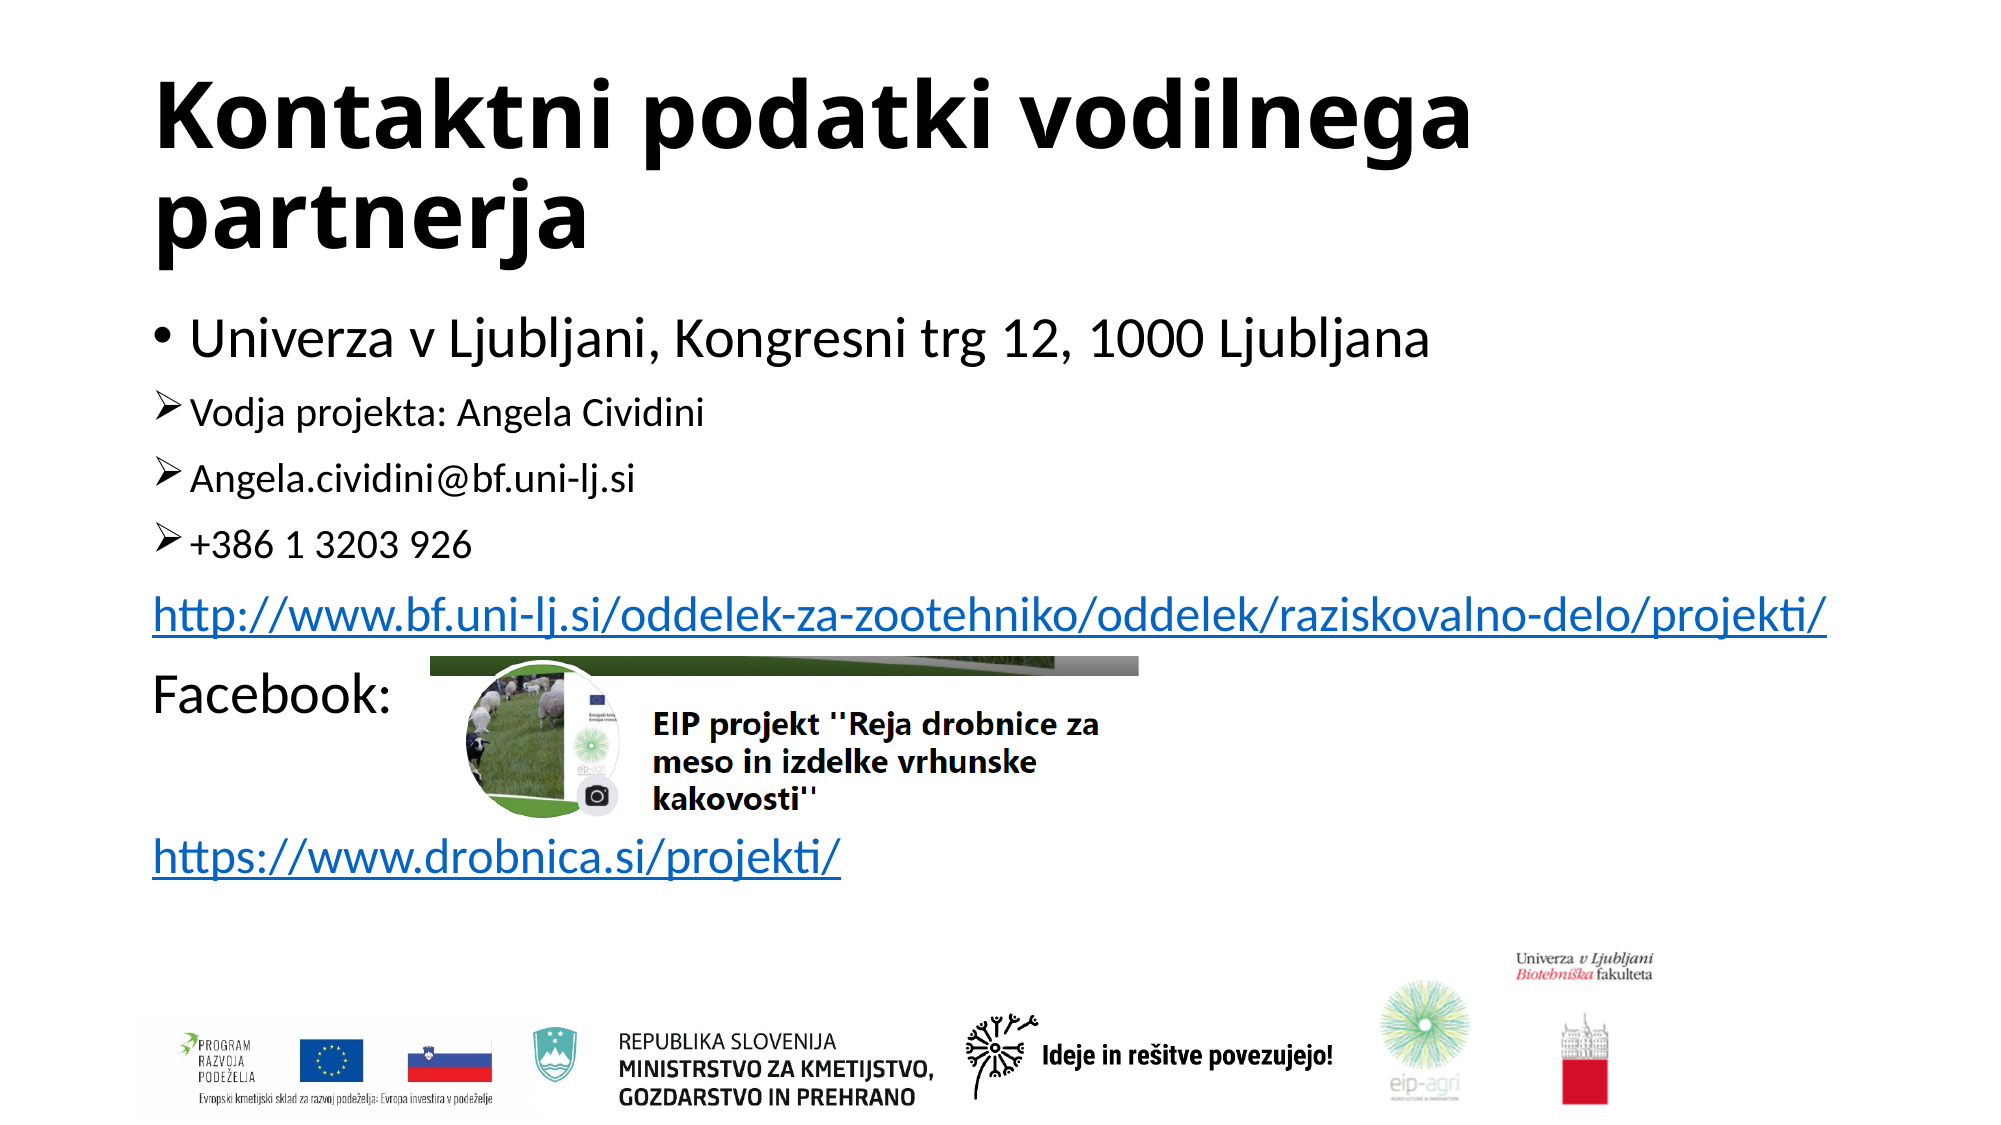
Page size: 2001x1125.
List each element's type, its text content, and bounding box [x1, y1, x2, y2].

title Kontaktni podatki vodilnega partnerja [137, 59, 1863, 278]
picture [430, 656, 1139, 821]
picture [136, 1018, 934, 1120]
picture [941, 920, 1682, 1125]
list Univerza v Ljubljani, Kongresni trg 12, 1000 Ljubljana Vodja projekta: Angela Cividini Angela.cividini@bf.uni-lj.si +386 1 3203 926 http://www.bf.uni-lj.si/oddelek-za-zootehniko/oddelek/raziskovalno-delo/projekti/ Facebook: https://www.drobnica.si/projekti/ [137, 299, 1863, 1014]
